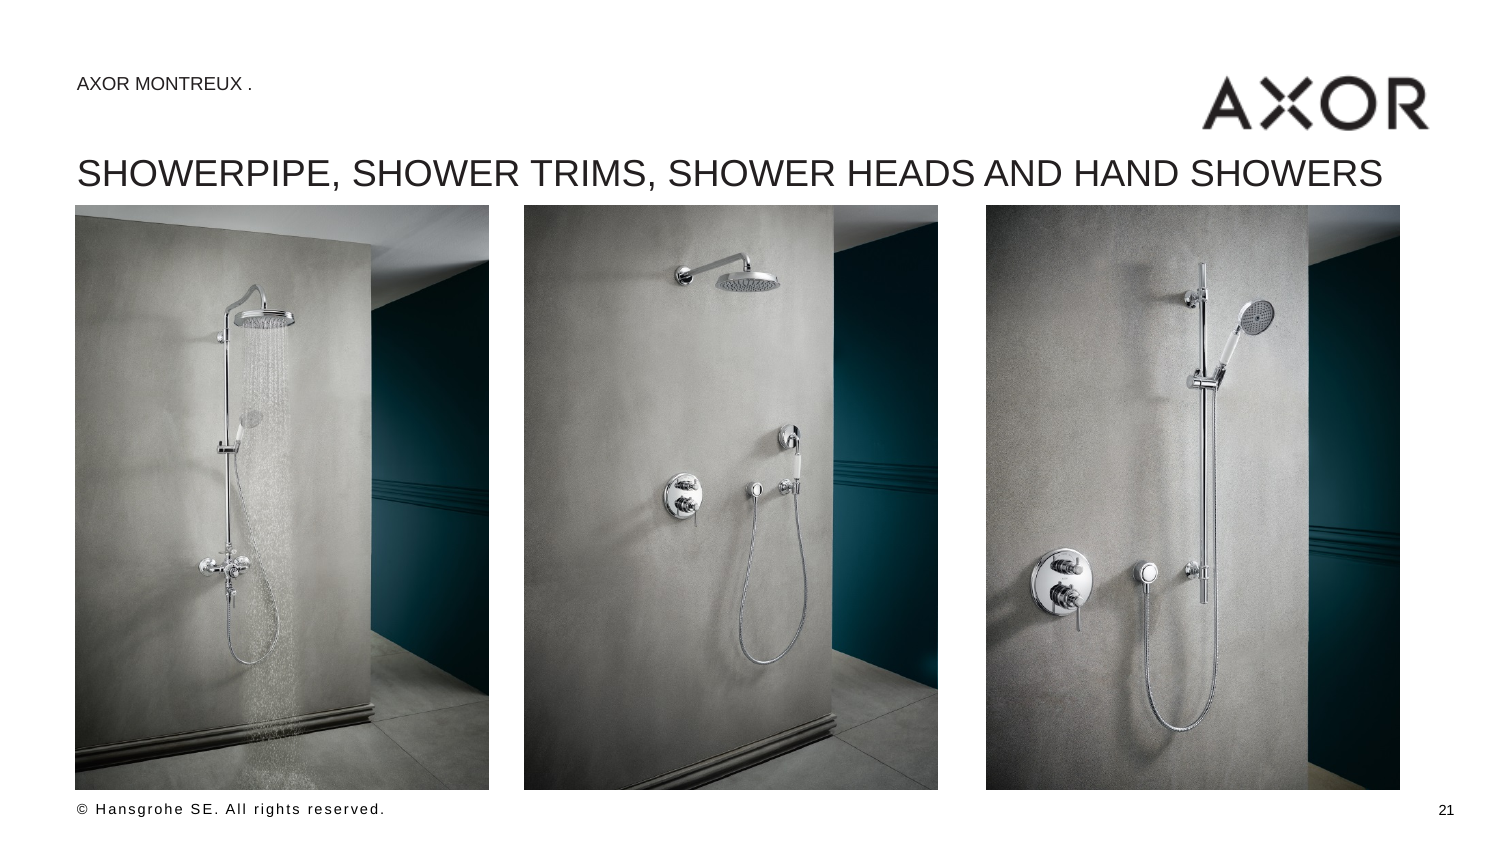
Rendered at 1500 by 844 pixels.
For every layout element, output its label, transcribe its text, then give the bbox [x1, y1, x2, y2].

title SHOWERPIPE, SHOWER TRIMS, SHOWER HEADS AND HAND SHOWERS [74, 149, 1426, 290]
text_box AXOR MONTREUX . [74, 71, 390, 95]
picture [986, 204, 1401, 790]
picture [524, 204, 938, 790]
picture [74, 204, 489, 790]
